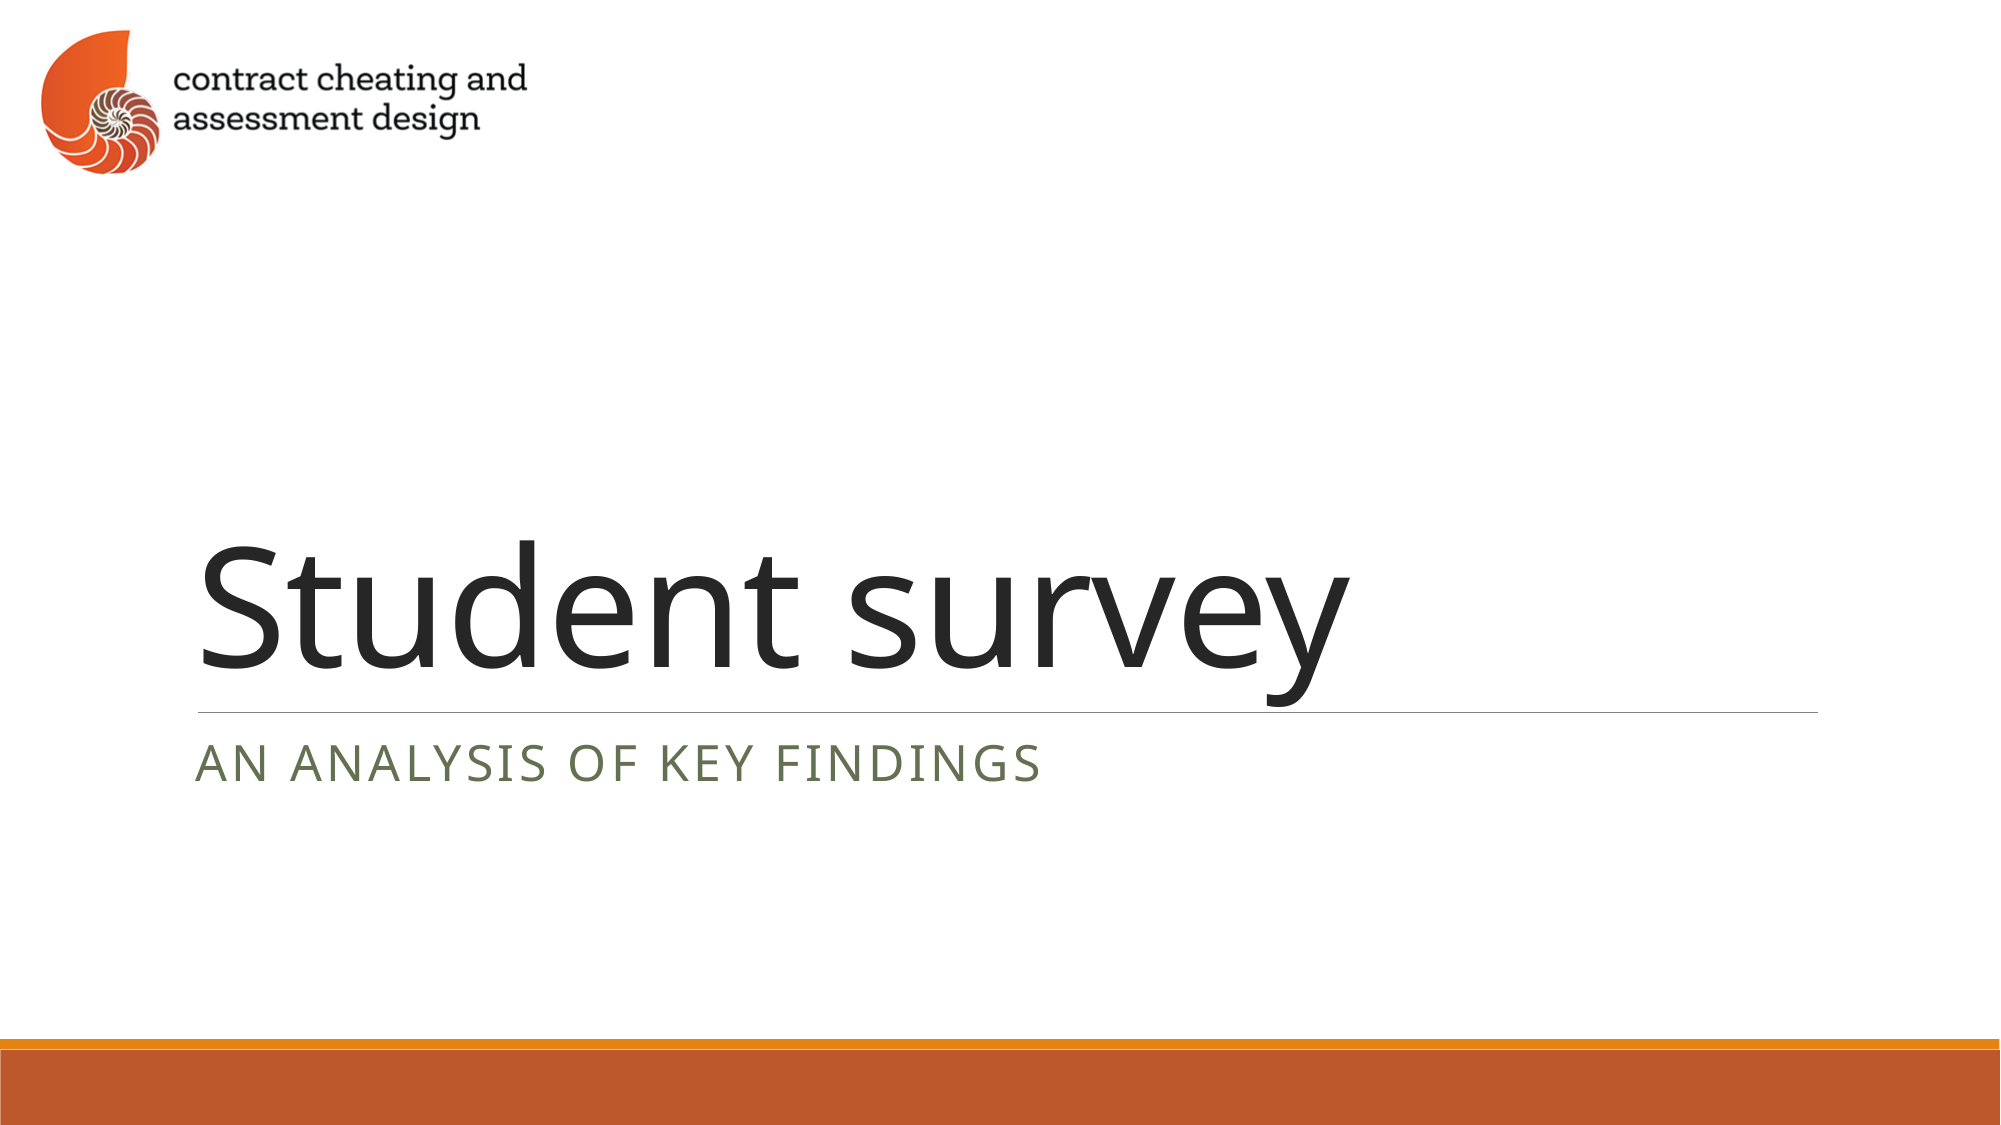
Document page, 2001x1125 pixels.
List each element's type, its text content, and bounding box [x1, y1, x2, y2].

picture [38, 27, 533, 178]
list An analysis of key findings [180, 730, 1830, 918]
title Student survey [180, 124, 1830, 710]
